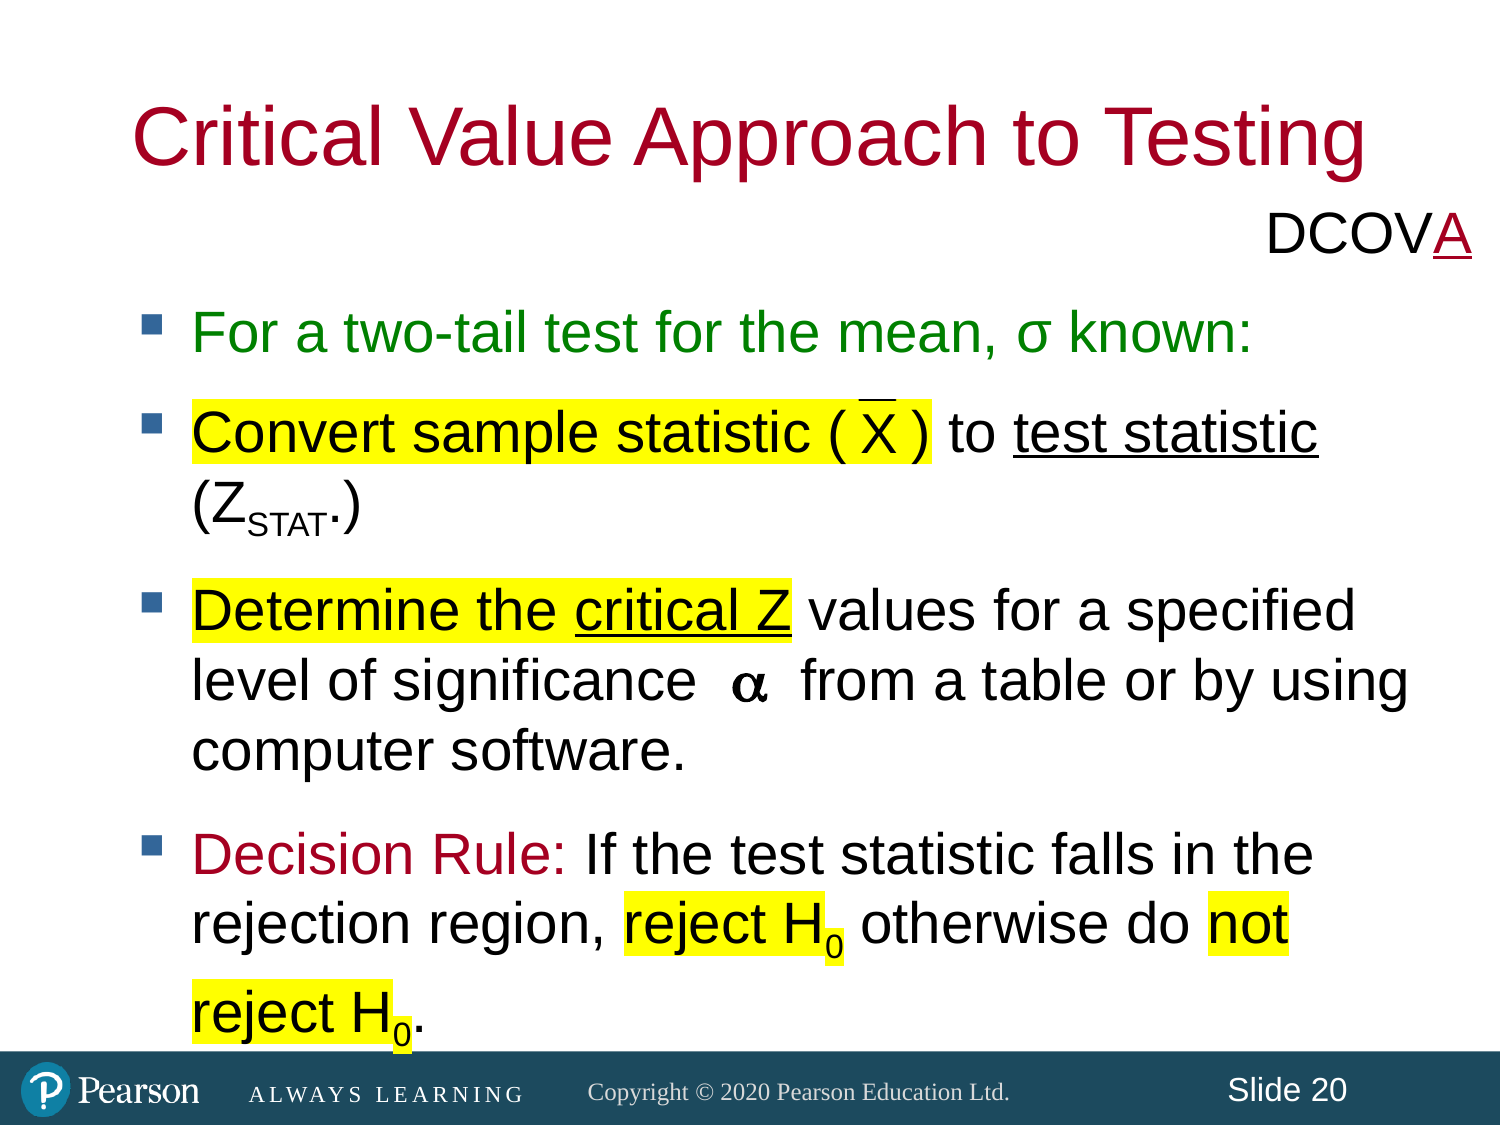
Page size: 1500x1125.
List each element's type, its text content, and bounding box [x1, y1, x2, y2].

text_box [849, 387, 907, 463]
text_box DCOVA [1250, 187, 1487, 273]
title Critical Value Approach to Testing [117, 11, 1458, 187]
picture [21, 1062, 199, 1117]
list For a two-tail test for the mean, σ known: Convert sample statistic ( ) to test statistic (ZSTAT.) Determine the critical Z values for a specified level of significance  from a table or by using computer software. Decision Rule: If the test statistic falls in the rejection region, reject H0 otherwise do not reject H0. [125, 287, 1450, 1025]
